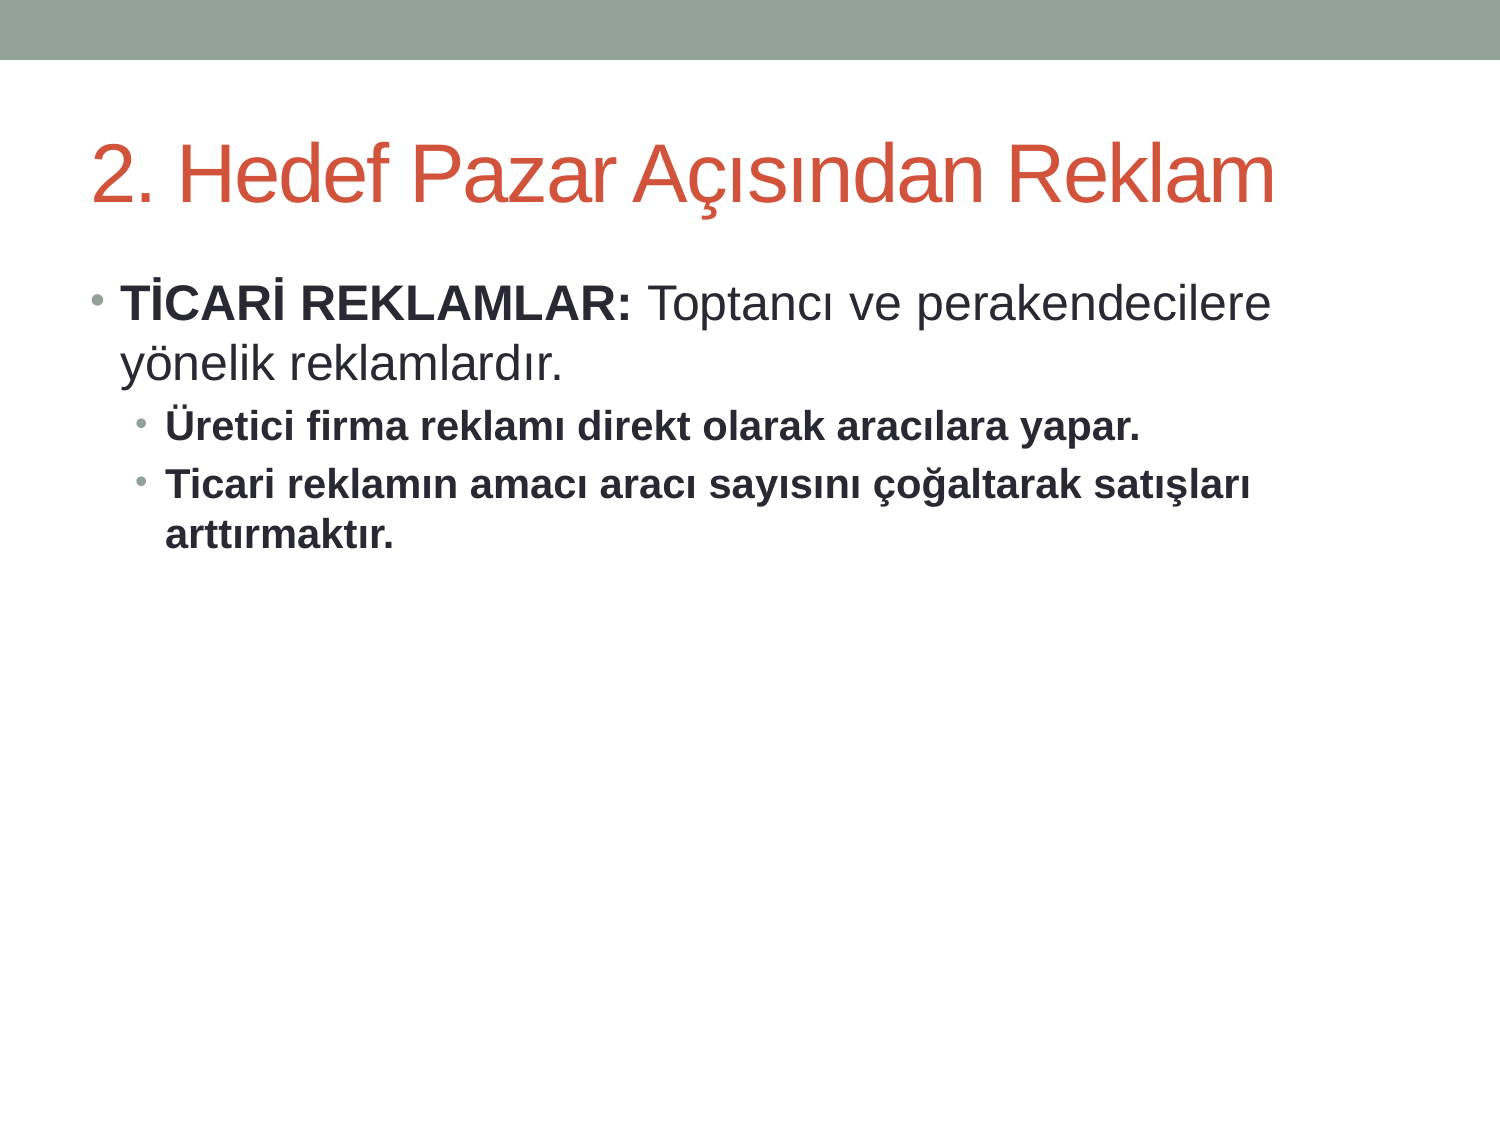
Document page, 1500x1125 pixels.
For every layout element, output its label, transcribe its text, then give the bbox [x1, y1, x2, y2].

title 2. Hedef Pazar Açısından Reklam [75, 87, 1425, 250]
list TİCARİ REKLAMLAR: Toptancı ve perakendecilere yönelik reklamlardır. Üretici firma reklamı direkt olarak aracılara yapar. Ticari reklamın amacı aracı sayısını çoğaltarak satışları arttırmaktır. [75, 262, 1425, 1063]
